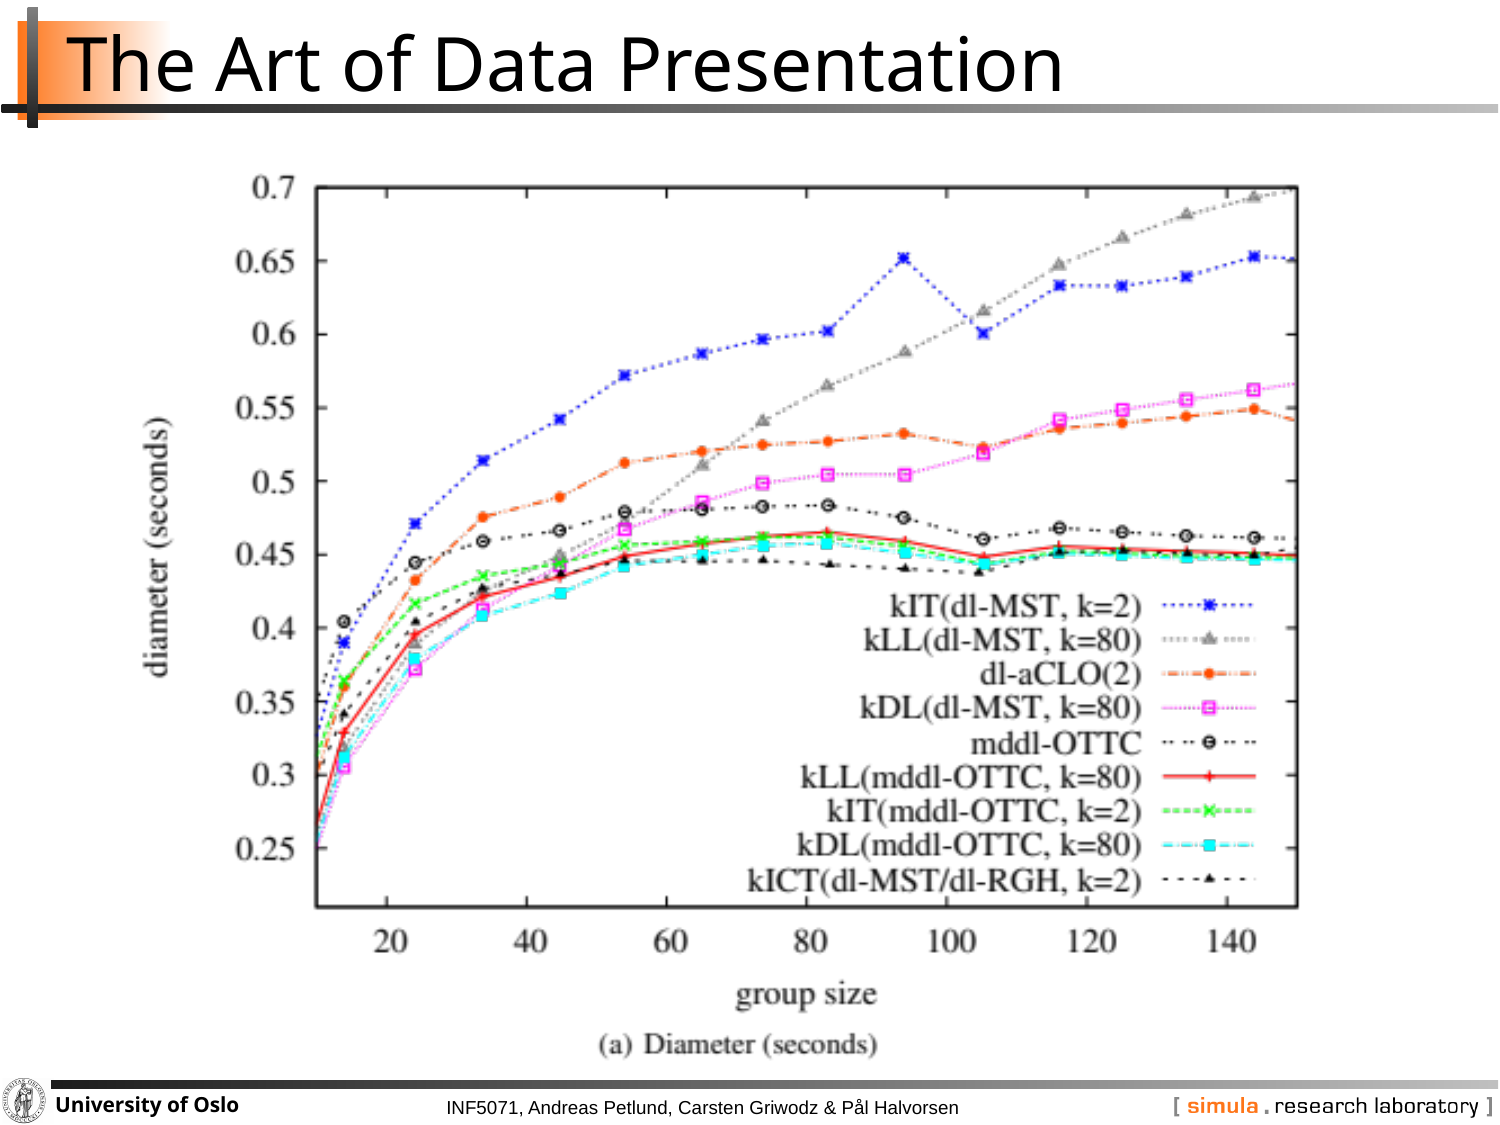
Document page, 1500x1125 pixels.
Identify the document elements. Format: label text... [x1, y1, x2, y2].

picture [2, 1078, 54, 1124]
title The Art of Data Presentation [51, 20, 1495, 114]
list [64, 118, 1369, 1095]
picture [1171, 1093, 1495, 1121]
